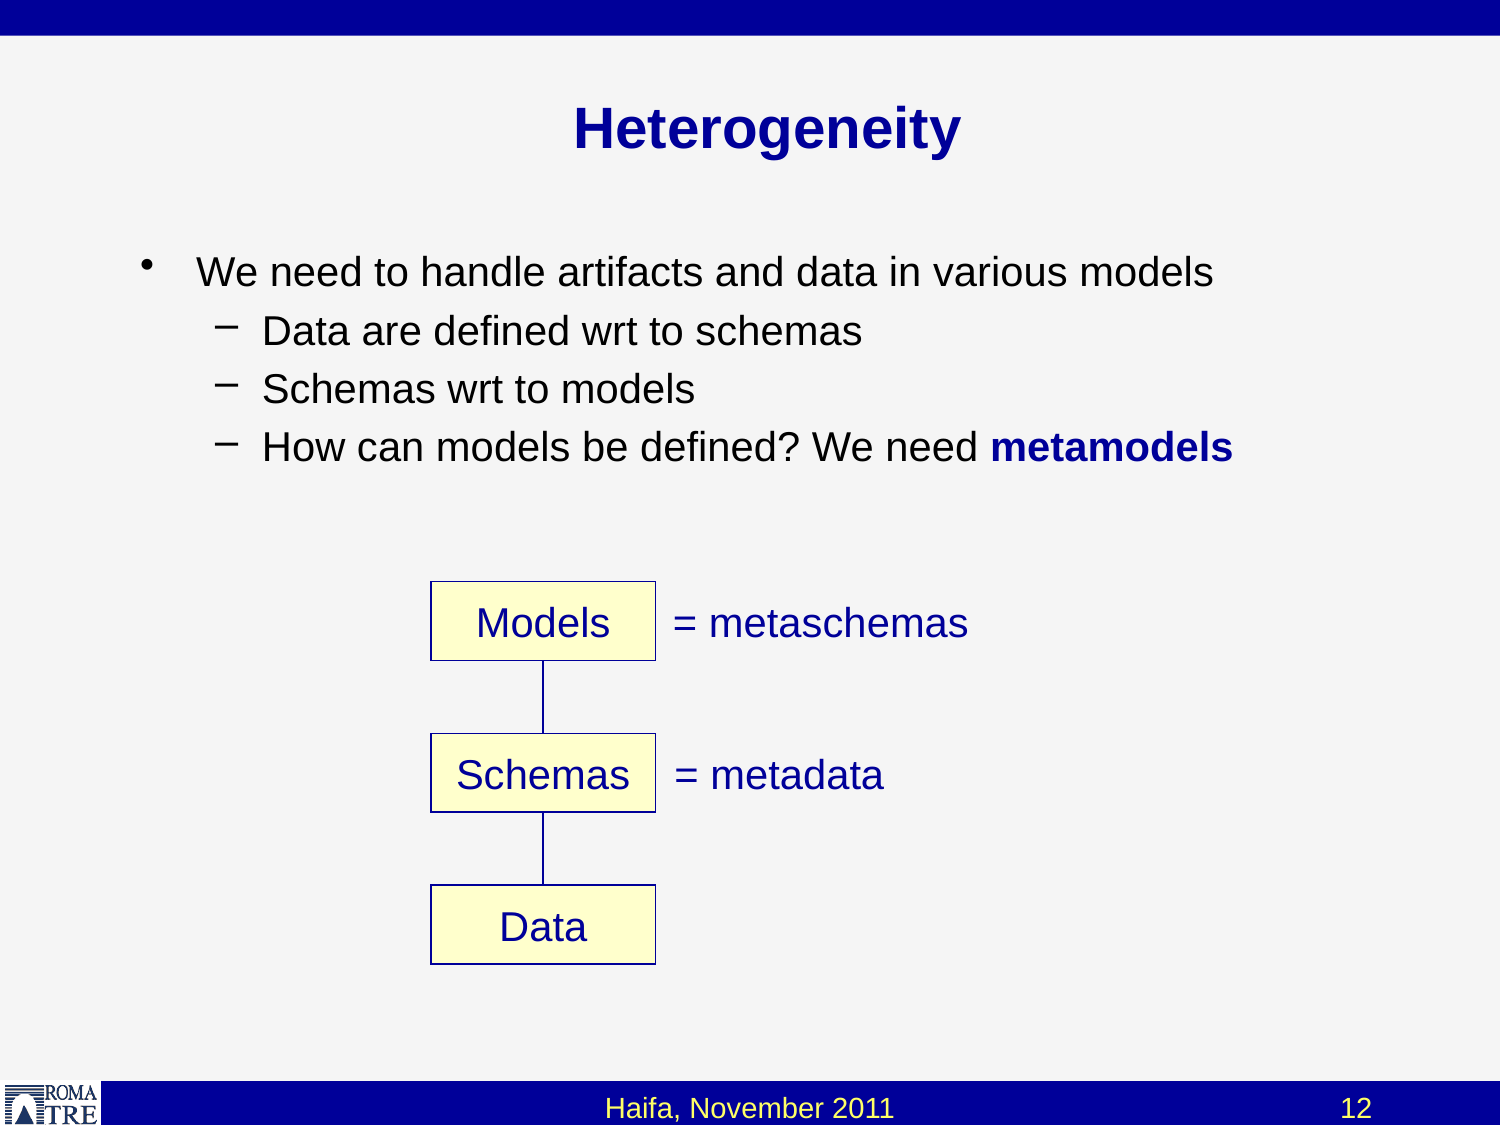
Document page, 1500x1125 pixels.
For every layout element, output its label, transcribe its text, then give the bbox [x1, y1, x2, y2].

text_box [430, 581, 656, 732]
footer Haifa, November 2011 [324, 1082, 1176, 1125]
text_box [430, 733, 656, 886]
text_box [714, 581, 940, 734]
slide_number 12 [1186, 1082, 1388, 1125]
picture [0, 1080, 101, 1125]
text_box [666, 733, 892, 886]
title Heterogeneity [64, 37, 1471, 213]
list We need to handle artifacts and data in various models Data are defined wrt to schemas Schemas wrt to models How can models be defined? We need metamodels [124, 237, 1401, 976]
text_box Data [430, 892, 656, 964]
